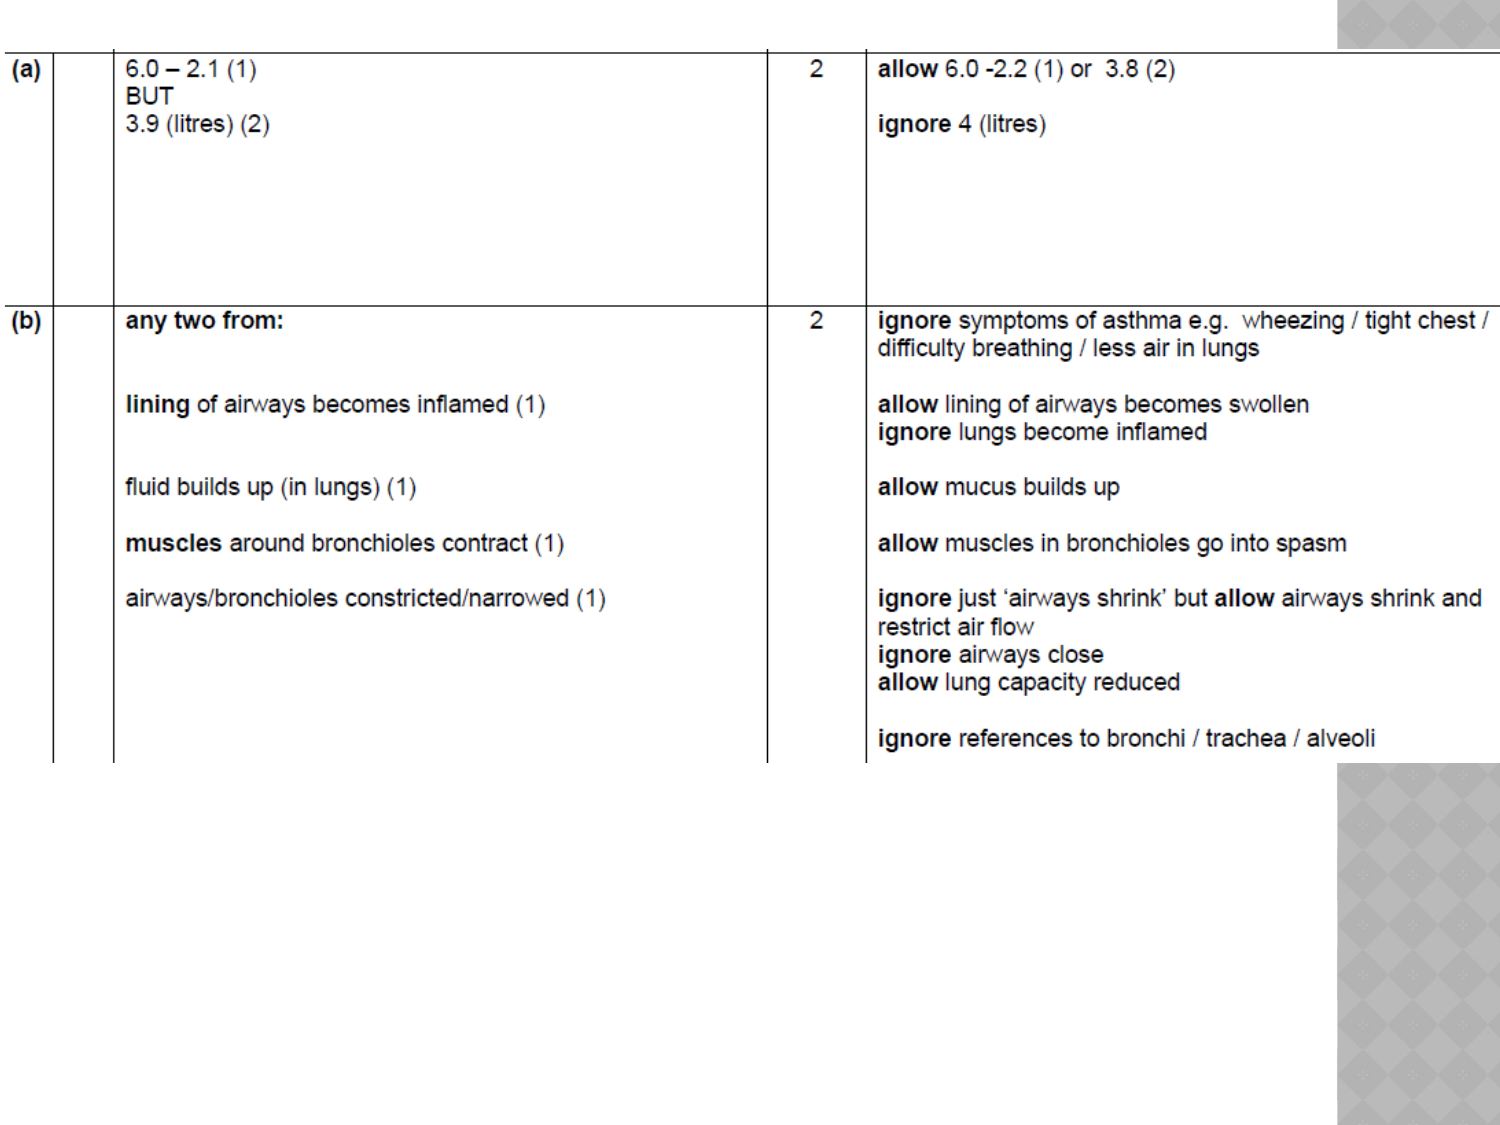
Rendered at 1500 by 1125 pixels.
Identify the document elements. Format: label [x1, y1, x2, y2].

picture [4, 49, 1500, 764]
